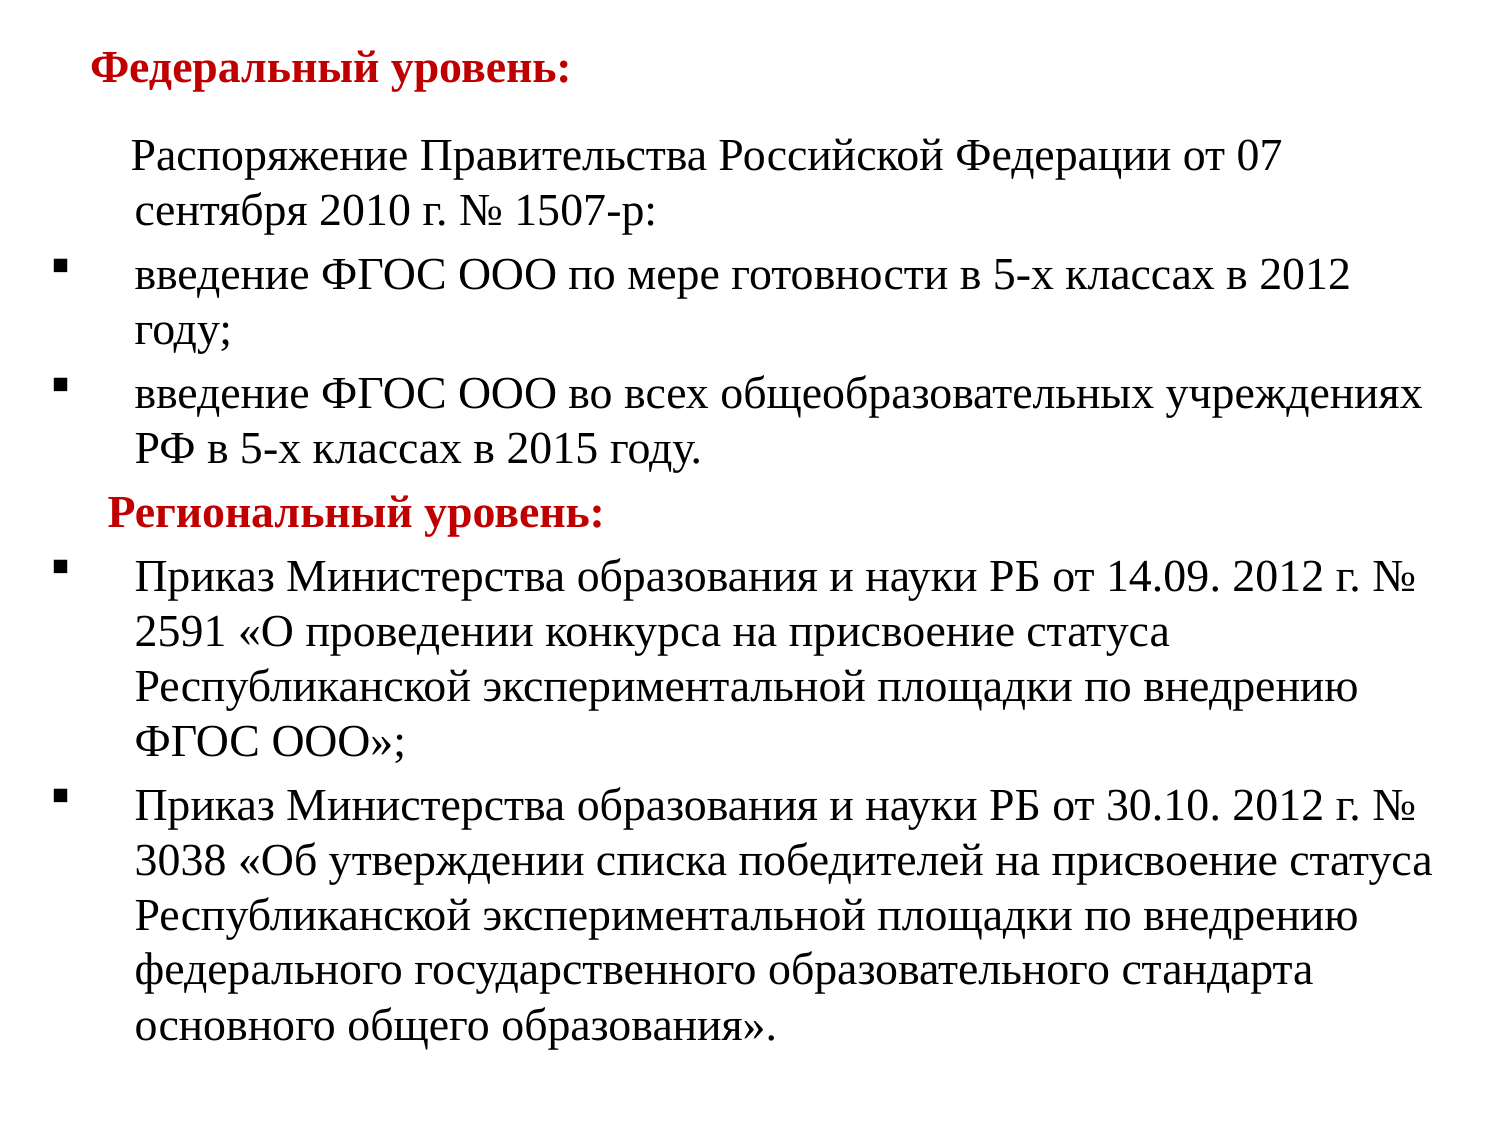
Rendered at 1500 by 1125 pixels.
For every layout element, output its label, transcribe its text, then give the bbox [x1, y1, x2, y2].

title Федеральный уровень: [75, 23, 1425, 106]
list Распоряжение Правительства Российской Федерации от 07 сентября 2010 г. № 1507-р: введение ФГОС ООО по мере готовности в 5-х классах в 2012 году; введение ФГОС ООО во всех общеобразовательных учреждениях РФ в 5-х классах в 2015 году. Региональный уровень: Приказ Министерства образования и науки РБ от 14.09. 2012 г. № 2591 «О проведении конкурса на присвоение статуса Республиканской экспериментальной площадки по внедрению ФГОС ООО»; Приказ Министерства образования и науки РБ от 30.10. 2012 г. № 3038 «Об утверждении списка победителей на присвоение статуса Республиканской экспериментальной площадки по внедрению федерального государственного образовательного стандарта основного общего образования». [35, 117, 1465, 1090]
